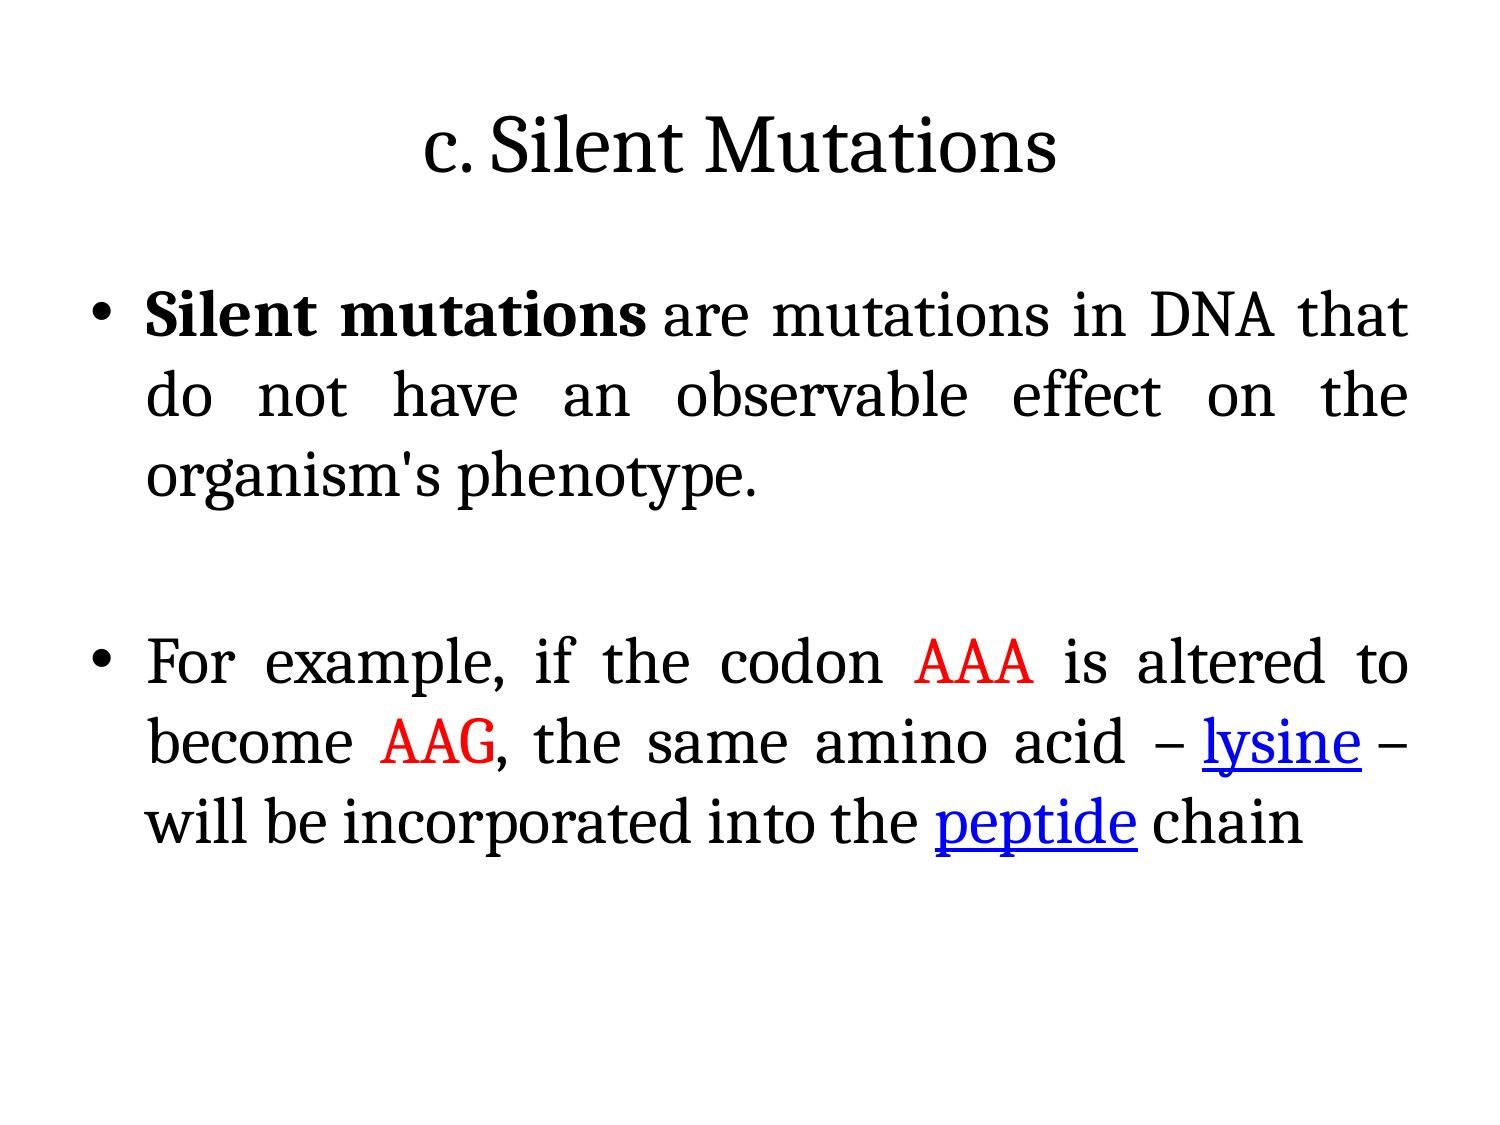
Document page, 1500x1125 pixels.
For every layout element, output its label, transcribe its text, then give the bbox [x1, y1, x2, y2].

list Silent mutations are mutations in DNA that do not have an observable effect on the organism's phenotype. For example, if the codon AAA is altered to become AAG, the same amino acid – lysine – will be incorporated into the peptide chain [75, 262, 1425, 1005]
title c. Silent Mutations [75, 45, 1425, 233]
